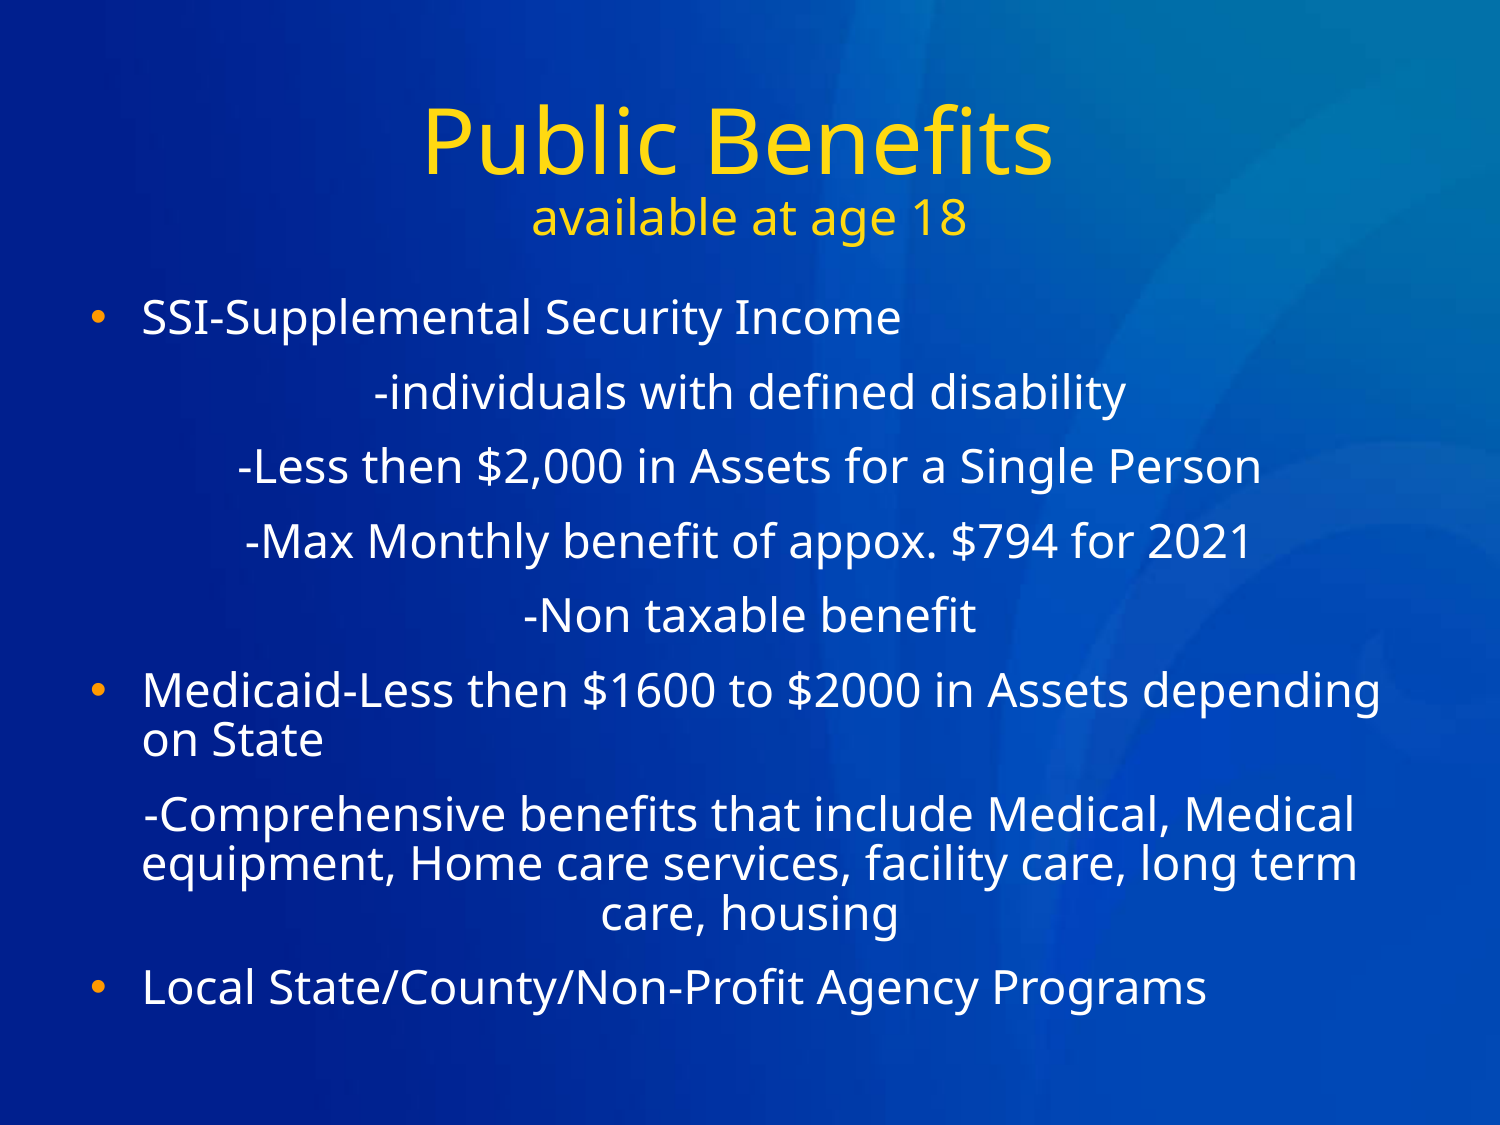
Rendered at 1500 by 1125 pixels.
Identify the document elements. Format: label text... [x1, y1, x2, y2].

title Public Benefits available at age 18 [74, 90, 1426, 279]
list SSI-Supplemental Security Income -individuals with defined disability -Less then $2,000 in Assets for a Single Person -Max Monthly benefit of appox. $794 for 2021 -Non taxable benefit Medicaid-Less then $1600 to $2000 in Assets depending on State -Comprehensive benefits that include Medical, Medical equipment, Home care services, facility care, long term care, housing Local State/County/Non-Profit Agency Programs [75, 287, 1425, 1031]
picture [0, 0, 1500, 1125]
